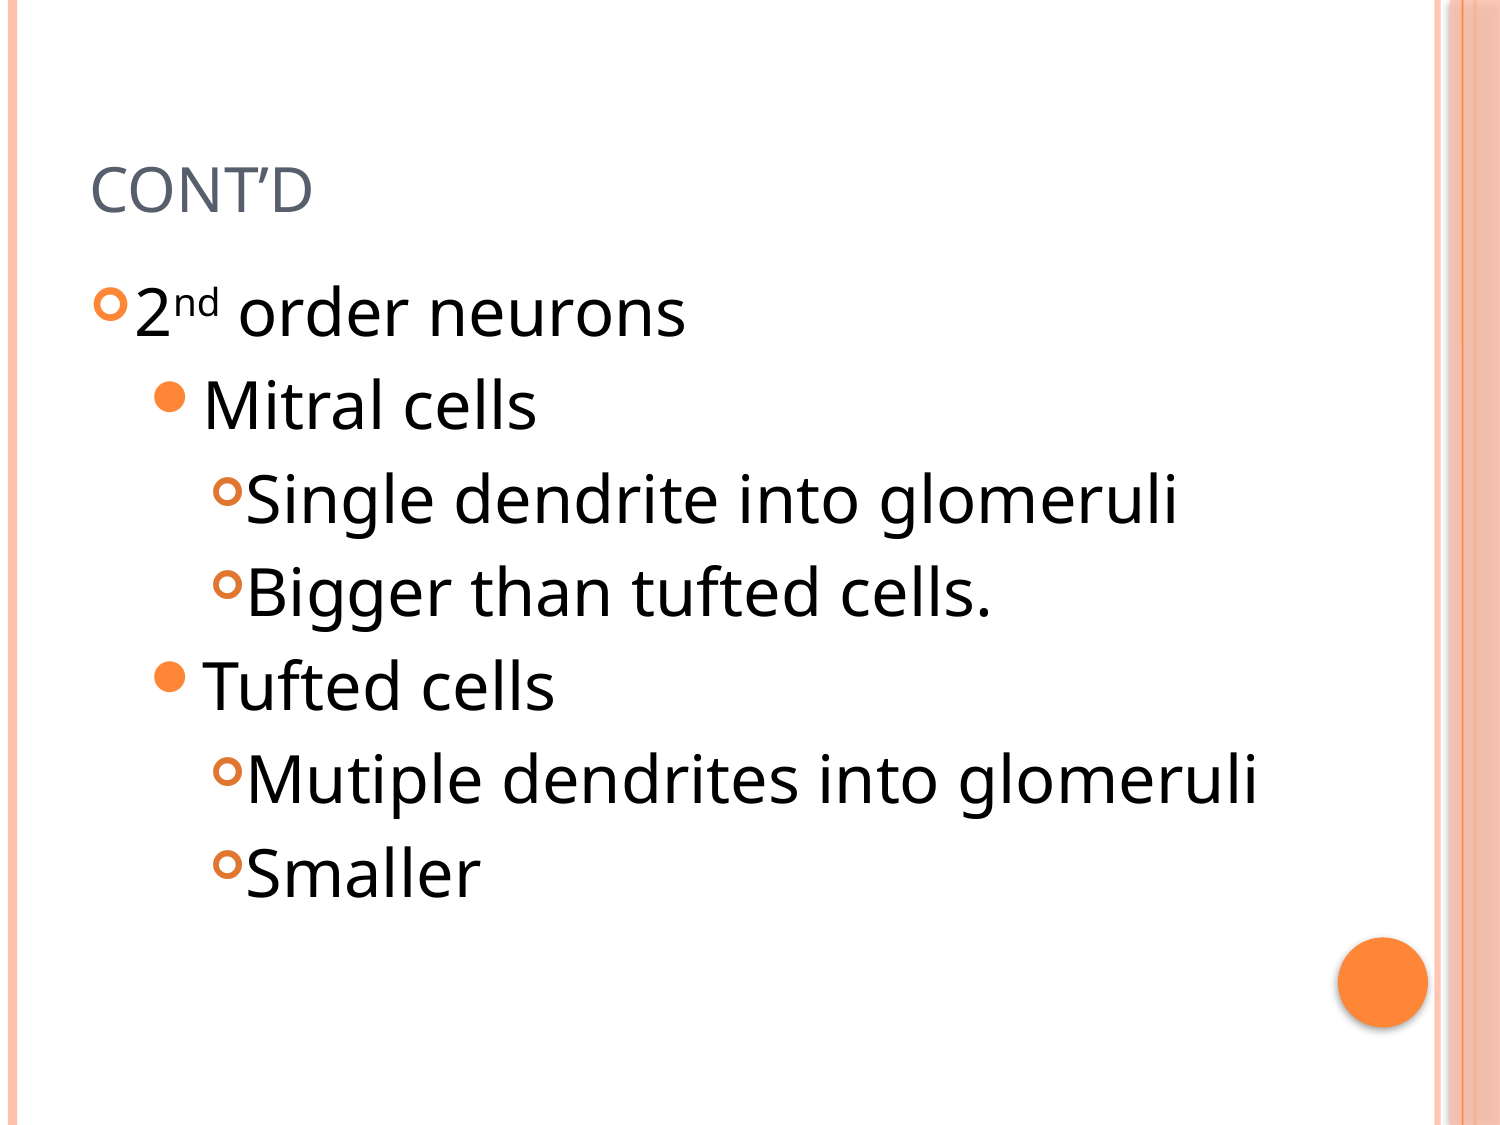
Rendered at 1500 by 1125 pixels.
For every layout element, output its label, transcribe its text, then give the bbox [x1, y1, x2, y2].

list 2nd order neurons Mitral cells Single dendrite into glomeruli Bigger than tufted cells. Tufted cells Mutiple dendrites into glomeruli Smaller [75, 262, 1300, 1062]
title Cont’d [75, 45, 1300, 233]
